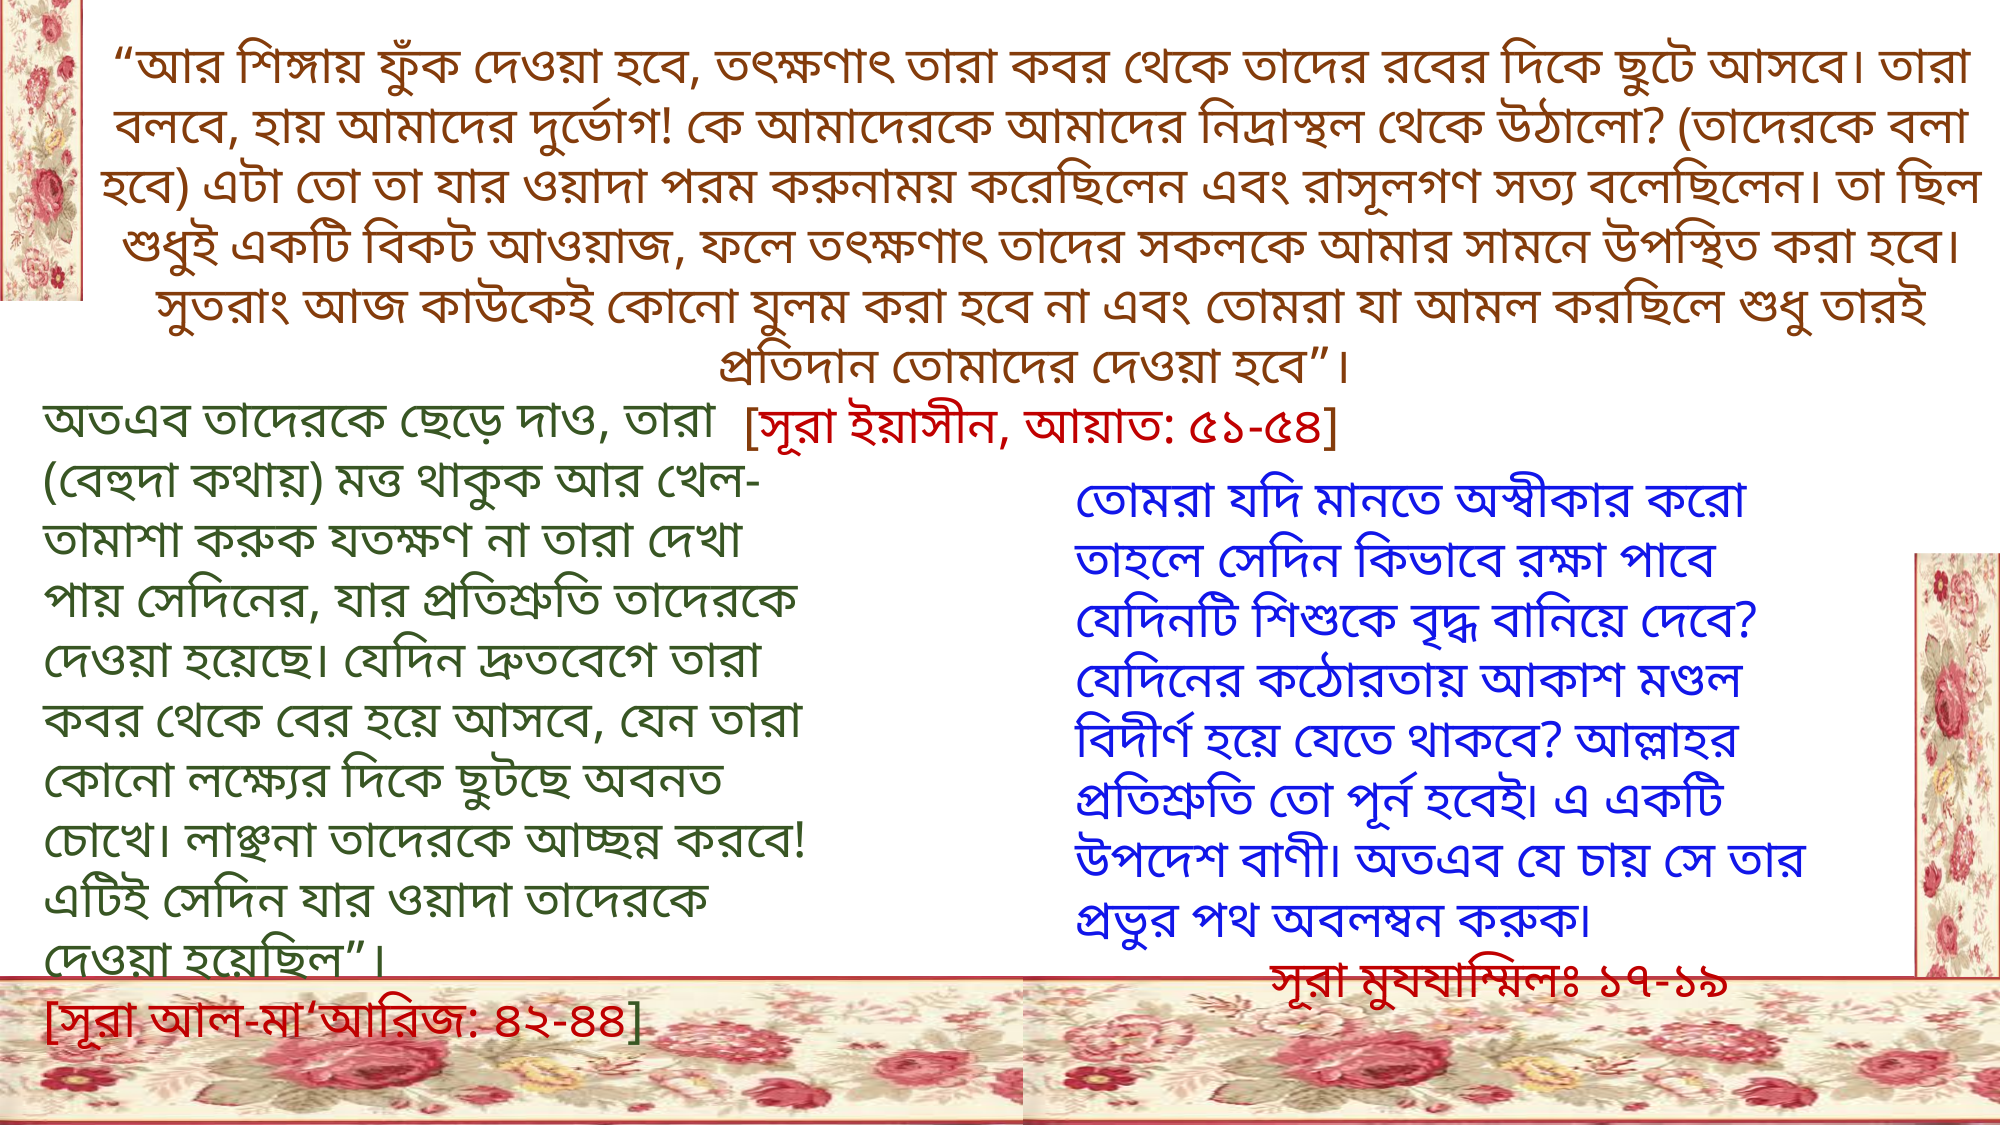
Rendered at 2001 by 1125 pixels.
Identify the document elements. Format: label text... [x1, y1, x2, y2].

text_box তোমরা যদি মানতে অস্বীকার করো তাহলে সেদিন কিভাবে রক্ষা পাবে যেদিনটি শিশুকে বৃদ্ধ বানিয়ে দেবে? যেদিনের কঠোরতায় আকাশ মণ্ডল বিদীর্ণ হয়ে যেতে থাকবে? আল্লাহর প্রতিশ্রুতি তো পূর্ন হবেই৷ এ একটি উপদেশ বাণী৷ অতএব যে চায় সে তার প্রভুর পথ অবলম্বন করুক৷ সূরা মুযযাম্মিলঃ ১৭-১৯ [1060, 460, 1875, 976]
text_box “আর শিঙ্গায় ফুঁক দেওয়া হবে, তৎক্ষণাৎ তারা কবর থেকে তাদের রবের দিকে ছুটে আসবে। তারা বলবে, হায় আমাদের দুর্ভোগ! কে আমাদেরকে আমাদের নিদ্রাস্থল থেকে উঠালো? (তাদেরকে বলা হবে) এটা তো তা যার ওয়াদা পরম করুনাময় করেছিলেন এবং রাসূলগণ সত্য বলেছিলেন। তা ছিল শুধুই একটি বিকট আওয়াজ, ফলে তৎক্ষণাৎ তাদের সকলকে আমার সামনে উপস্থিত করা হবে। সুতরাং আজ কাউকেই কোনো যুলম করা হবে না এবং তোমরা যা আমল করছিলে শুধু তারই প্রতিদান তোমাদের দেওয়া হবে”। [সূরা ইয়াসীন, আয়াত: ৫১-৫৪] [82, 26, 2000, 461]
picture [0, 0, 192, 300]
picture [0, 554, 2000, 1125]
text_box অতএব তাদেরকে ছেড়ে দাও, তারা (বেহুদা কথায়) মত্ত থাকুক আর খেল-তামাশা করুক যতক্ষণ না তারা দেখা পায় সেদিনের, যার প্রতিশ্রুতি তাদেরকে দেওয়া হয়েছে। যেদিন দ্রুতবেগে তারা কবর থেকে বের হয়ে আসবে, যেন তারা কোনো লক্ষ্যের দিকে ছুটছে অবনত চোখে। লাঞ্ছনা তাদেরকে আচ্ছন্ন করবে! এটিই সেদিন যার ওয়াদা তাদেরকে দেওয়া হয়েছিল”। [সূরা আল-মা‘আরিজ: ৪২-৪৪] [28, 379, 832, 976]
